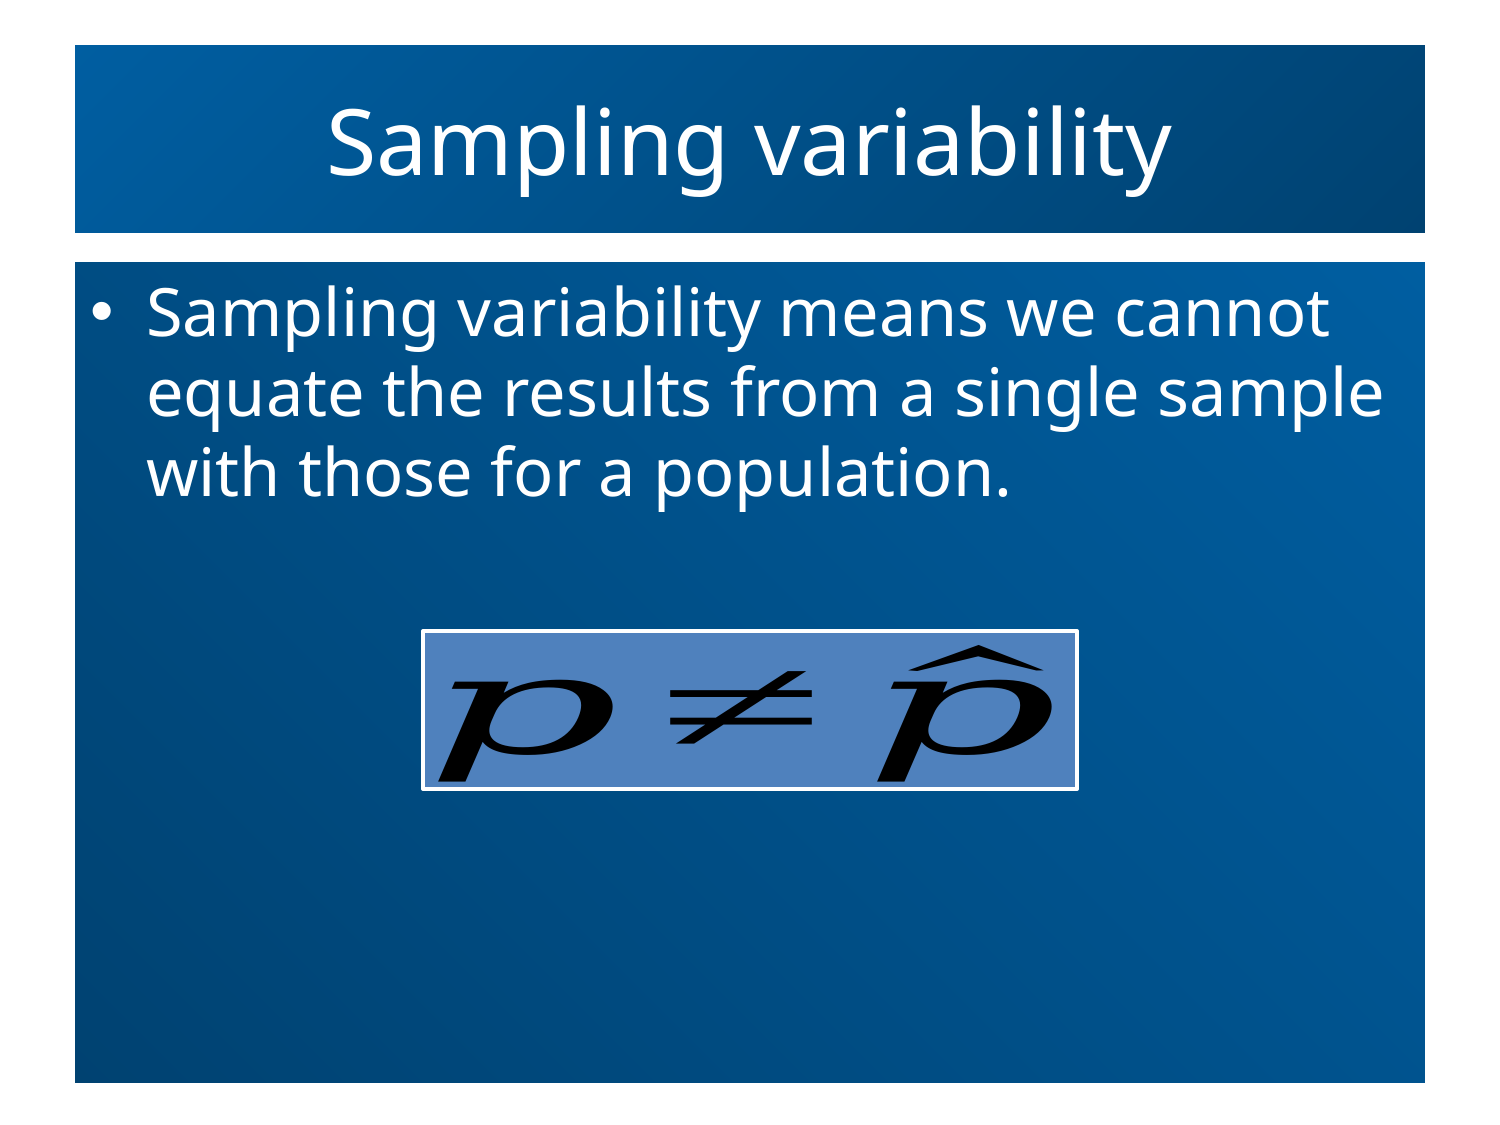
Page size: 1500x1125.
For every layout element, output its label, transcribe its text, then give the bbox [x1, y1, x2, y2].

list Sampling variability means we cannot equate the results from a single sample with those for a population. [75, 262, 1425, 1083]
title Sampling variability [75, 45, 1425, 233]
